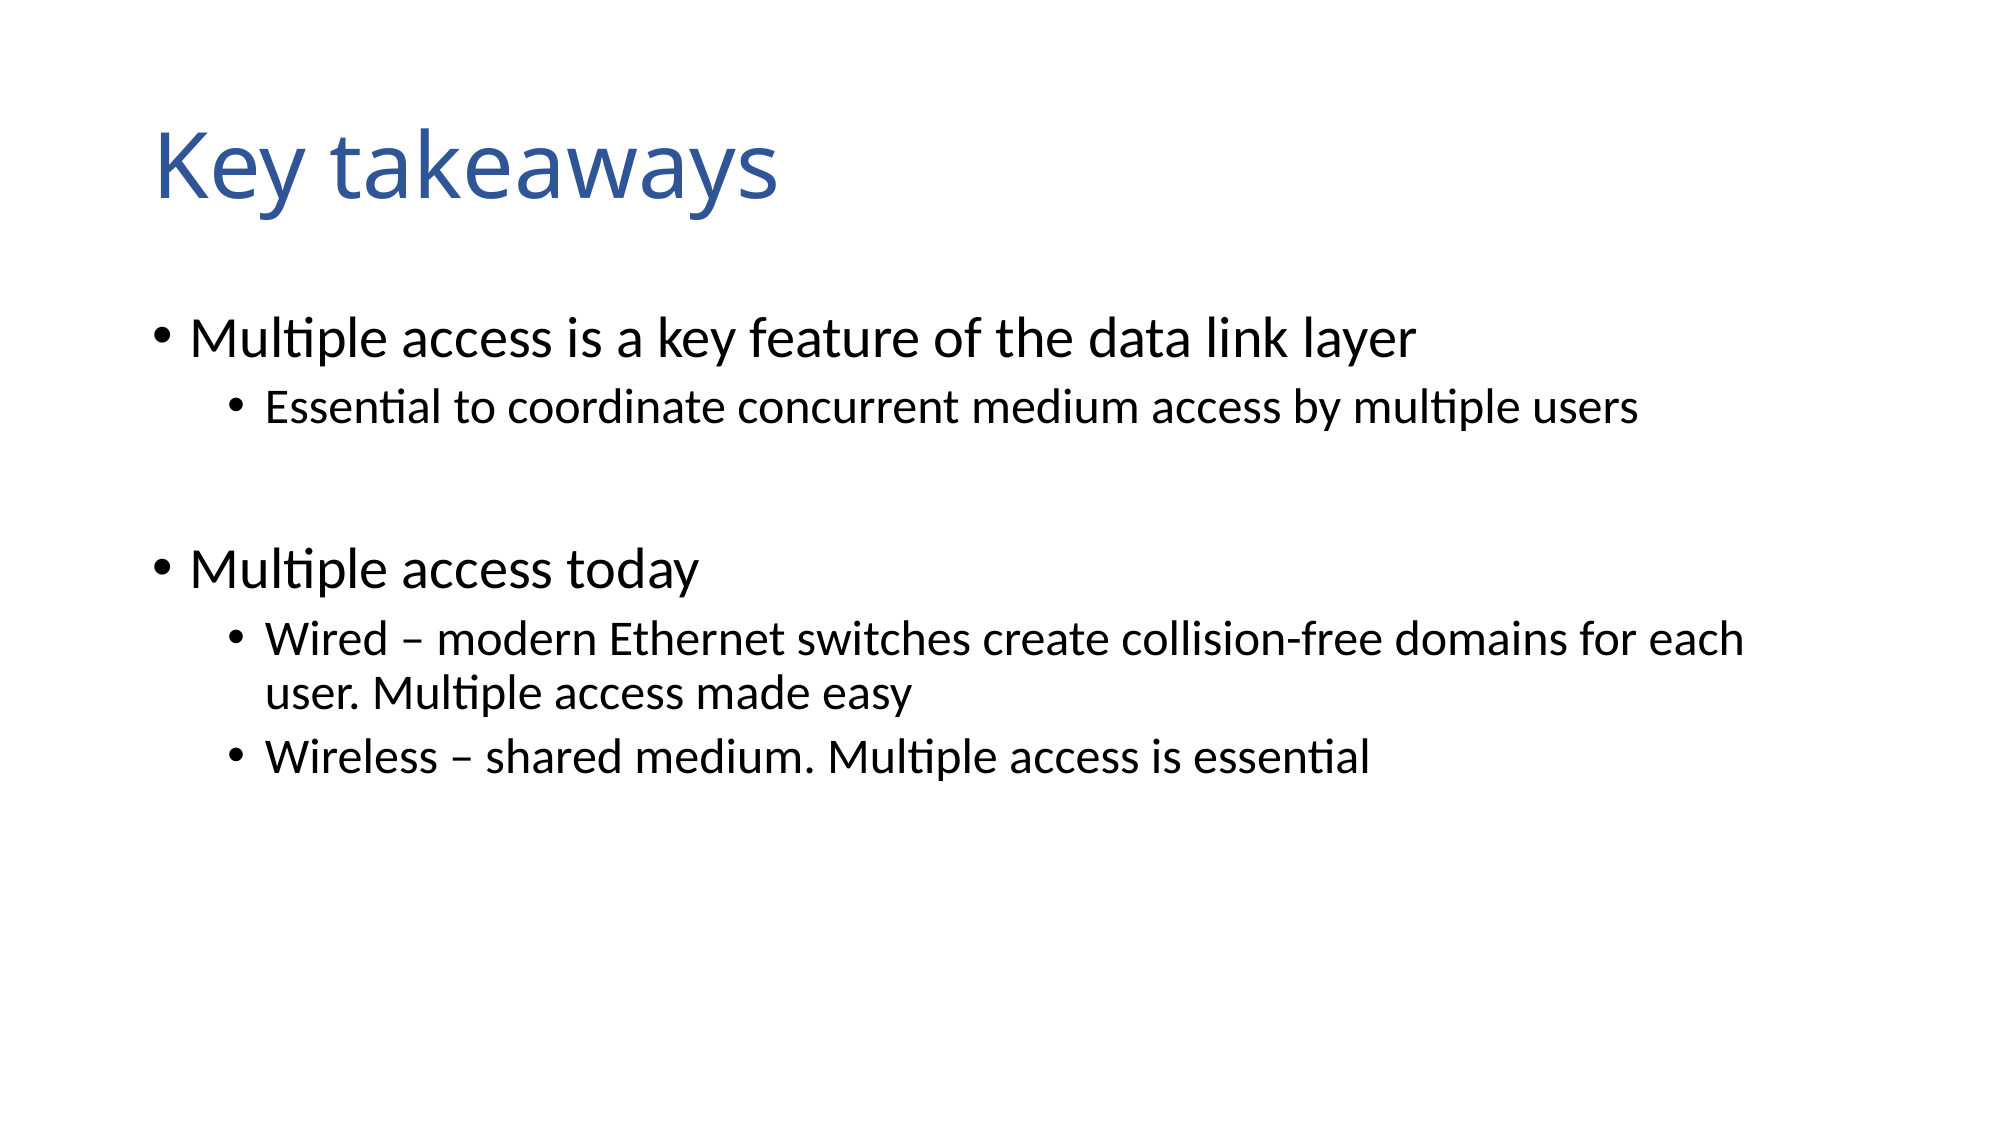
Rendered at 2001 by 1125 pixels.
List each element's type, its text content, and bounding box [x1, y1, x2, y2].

title Key takeaways [137, 59, 1863, 278]
list Multiple access is a key feature of the data link layer Essential to coordinate concurrent medium access by multiple users Multiple access today Wired – modern Ethernet switches create collision-free domains for each user. Multiple access made easy Wireless – shared medium. Multiple access is essential [137, 299, 1863, 1014]
